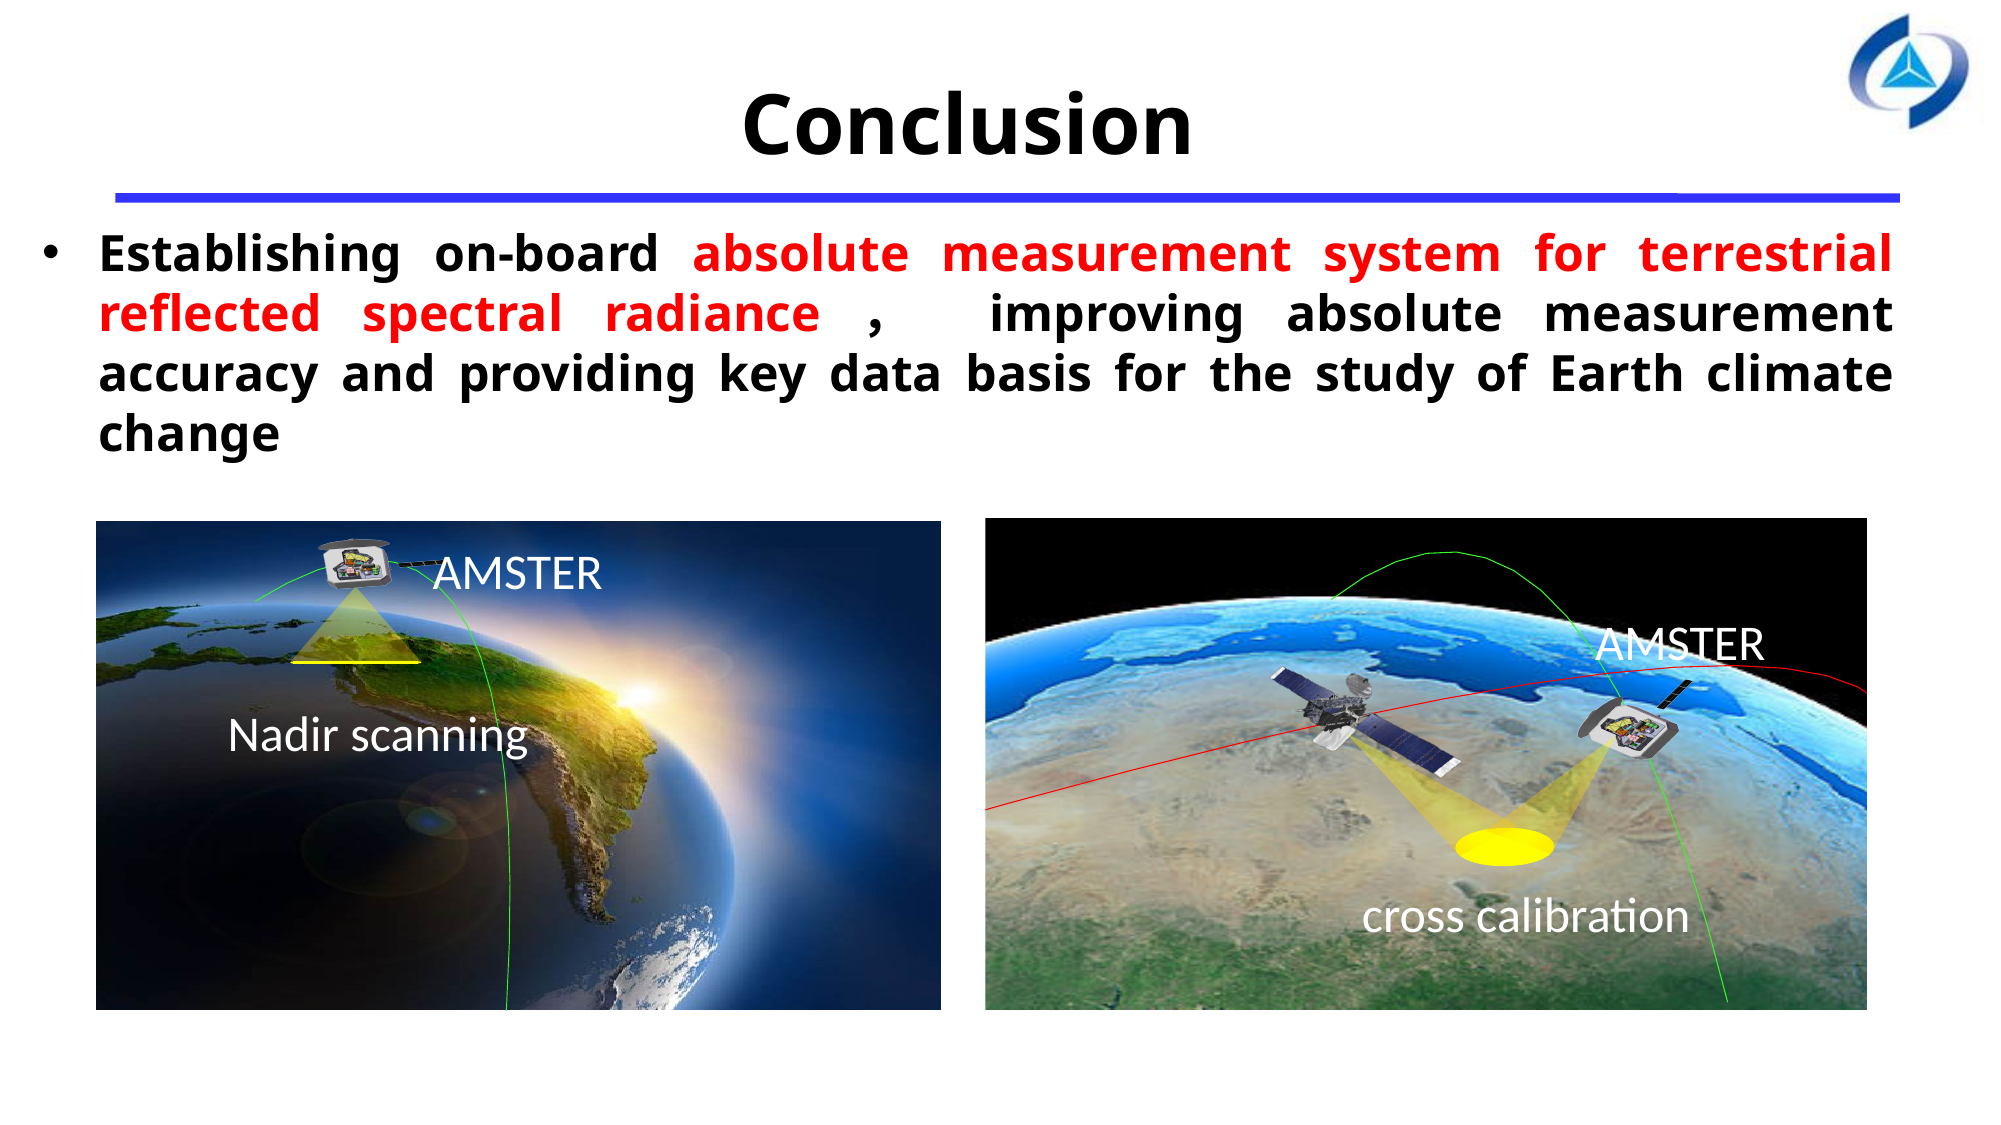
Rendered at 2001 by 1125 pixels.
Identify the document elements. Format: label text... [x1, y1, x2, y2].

text_box Establishing on-board absolute measurement system for terrestrial reflected spectral radiance， improving absolute measurement accuracy and providing key data basis for the study of Earth climate change [27, 213, 1910, 641]
text_box Conclusion [18, 42, 1919, 200]
picture [1838, 12, 1984, 134]
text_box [90, 514, 1867, 1014]
